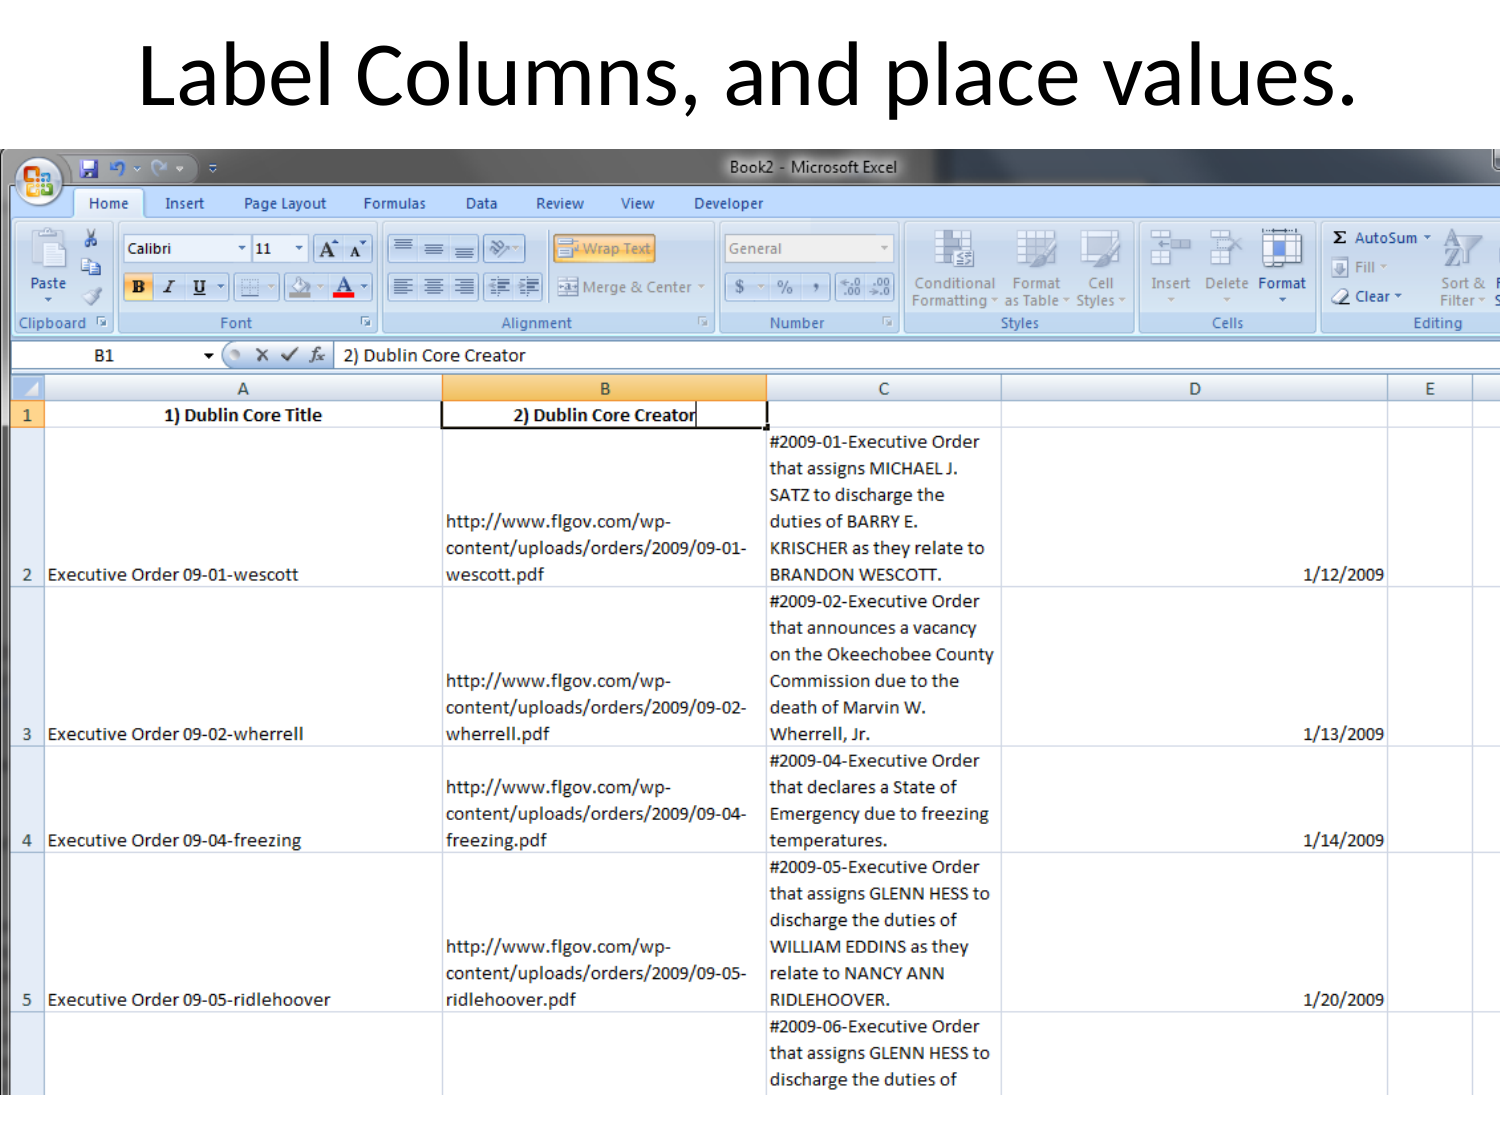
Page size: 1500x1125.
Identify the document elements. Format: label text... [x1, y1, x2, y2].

picture [0, 149, 1500, 1095]
title Label Columns, and place values. [75, 0, 1425, 138]
